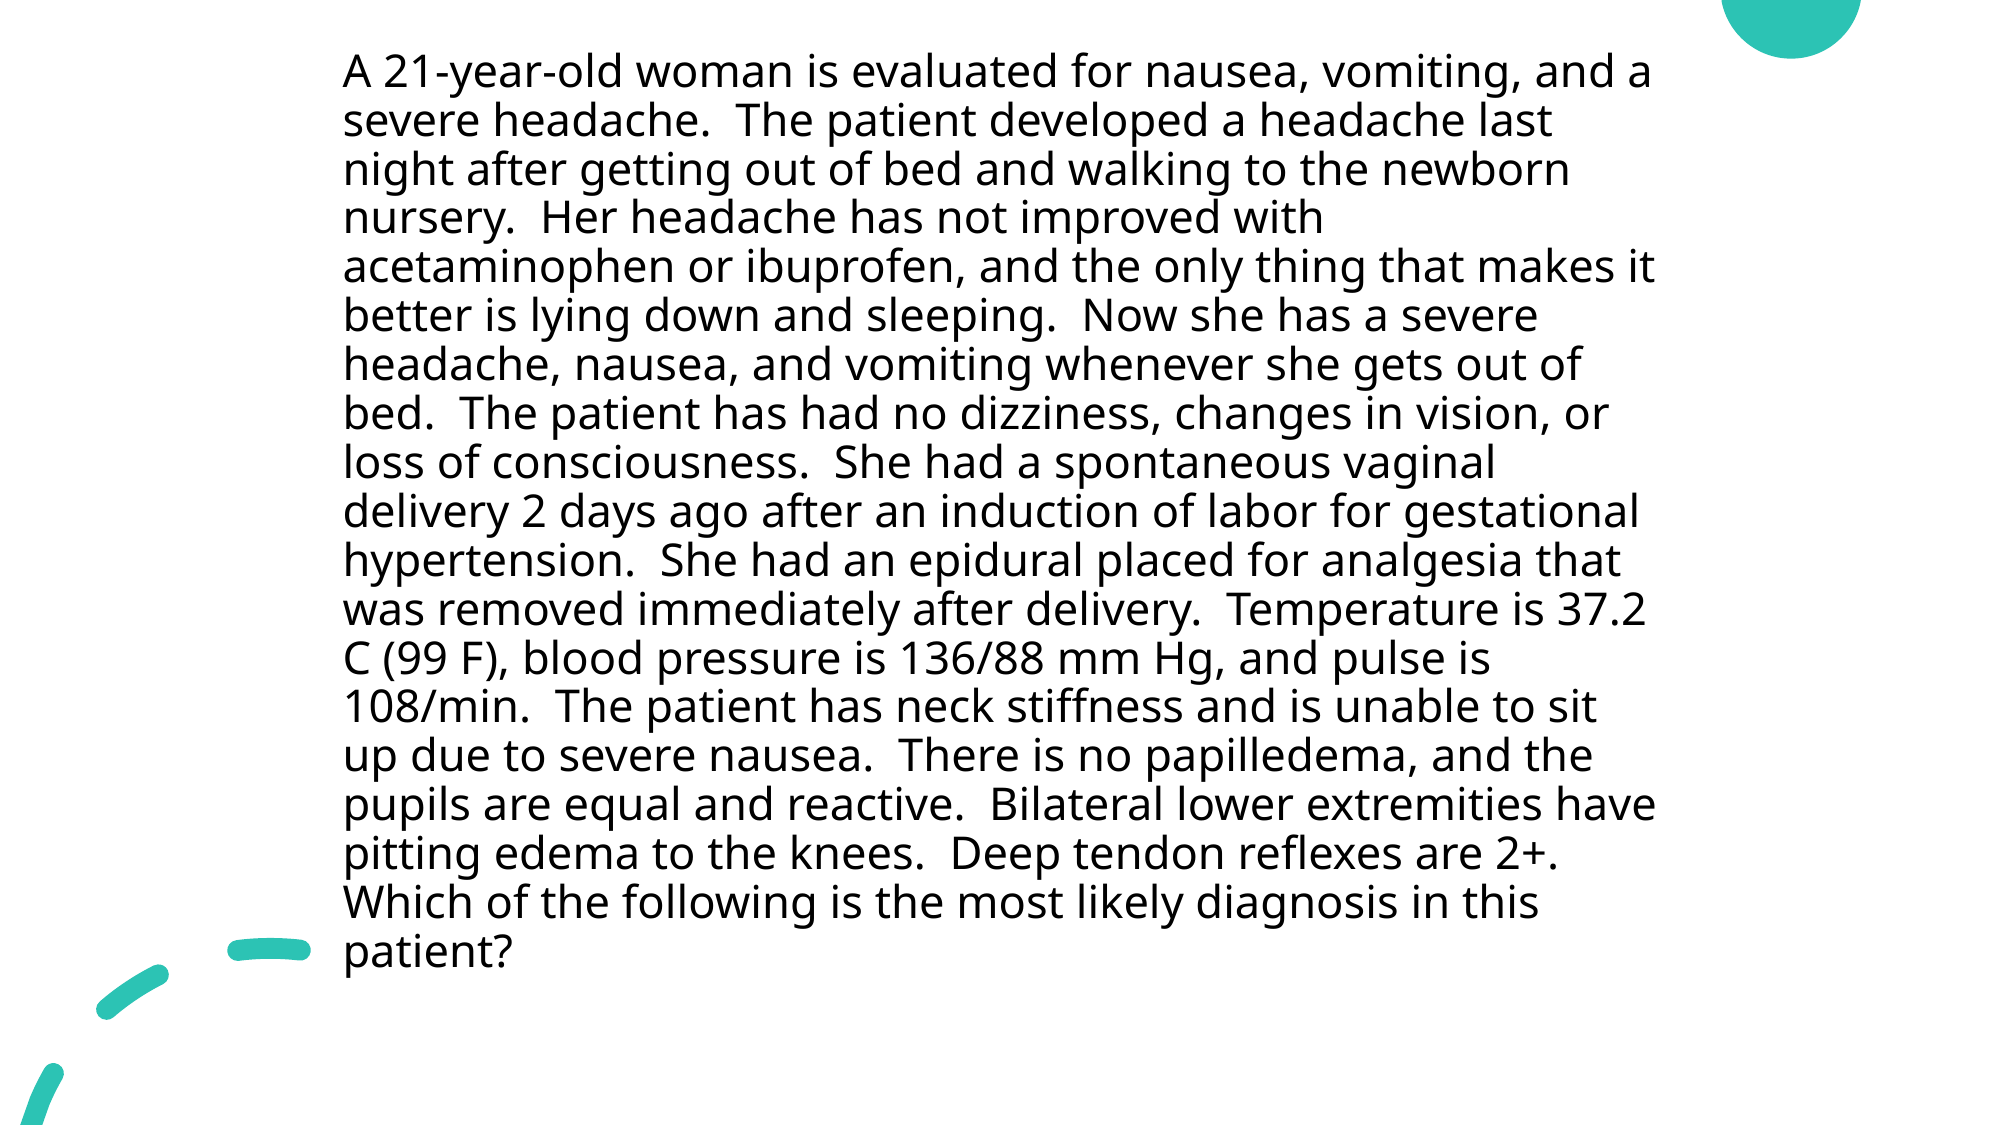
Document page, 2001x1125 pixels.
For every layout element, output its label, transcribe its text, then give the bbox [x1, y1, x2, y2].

title A 21-year-old woman is evaluated for nausea, vomiting, and a severe headache. The patient developed a headache last night after getting out of bed and walking to the newborn nursery. Her headache has not improved with acetaminophen or ibuprofen, and the only thing that makes it better is lying down and sleeping. Now she has a severe headache, nausea, and vomiting whenever she gets out of bed. The patient has had no dizziness, changes in vision, or loss of consciousness. She had a spontaneous vaginal delivery 2 days ago after an induction of labor for gestational hypertension. She had an epidural placed for analgesia that was removed immediately after delivery. Temperature is 37.2 C (99 F), blood pressure is 136/88 mm Hg, and pulse is 108/min. The patient has neck stiffness and is unable to sit up due to severe nausea. There is no papilledema, and the pupils are equal and reactive. Bilateral lower extremities have pitting edema to the knees. Deep tendon reflexes are 2+. Which of the following is the most likely diagnosis in this patient? [327, 45, 1673, 980]
